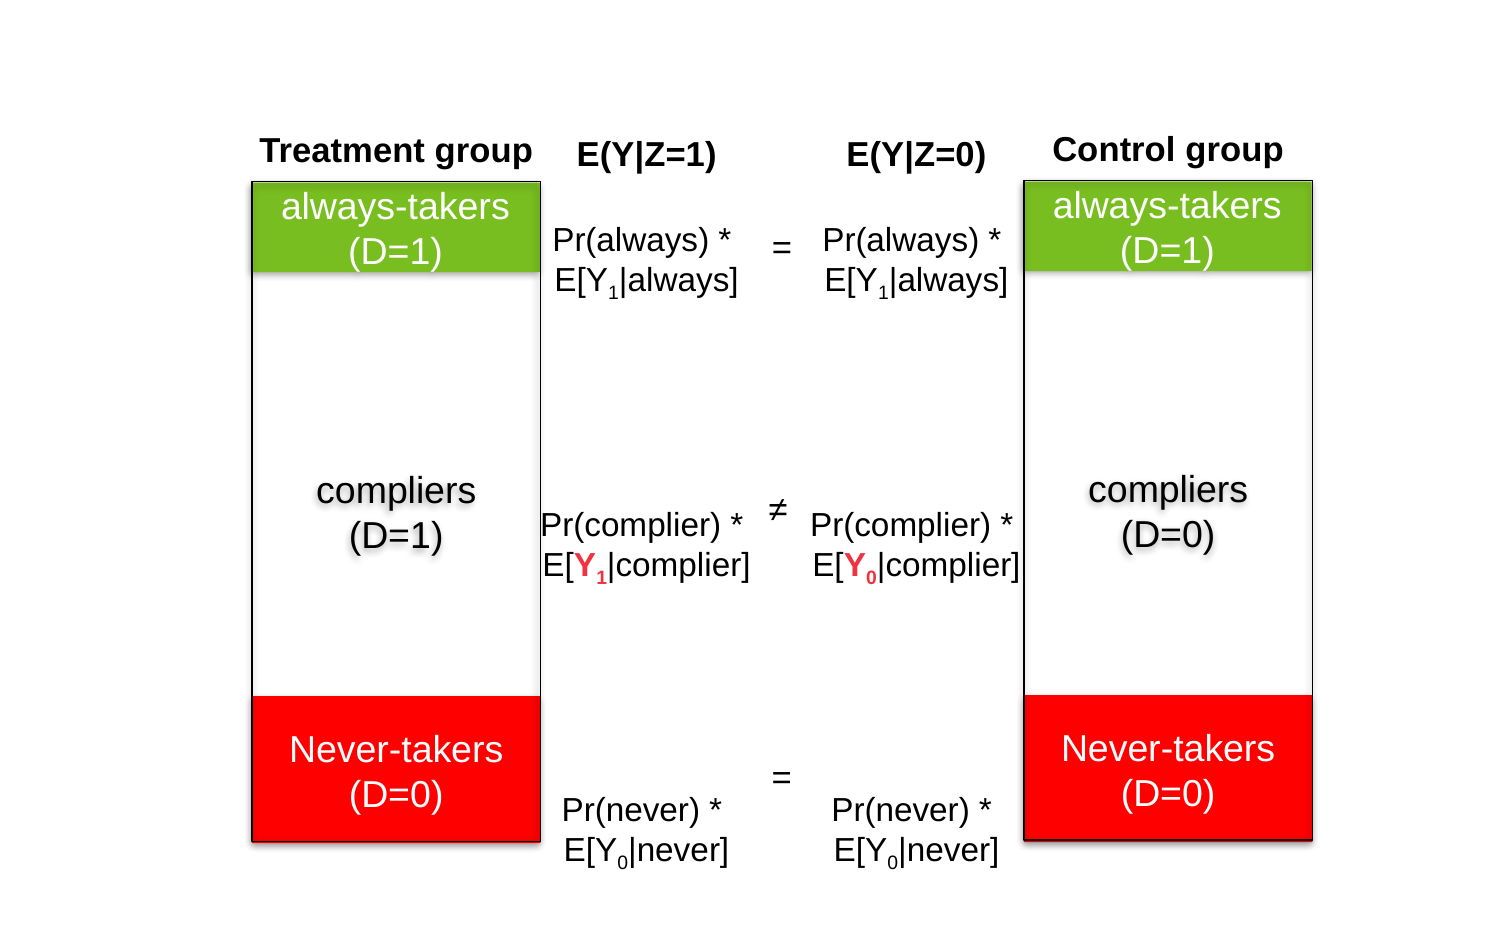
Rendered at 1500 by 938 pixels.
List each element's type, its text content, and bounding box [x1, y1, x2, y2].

text_box compliers (D=0) [1026, 180, 1313, 841]
text_box E(Y|Z=1) Pr(always) * E[Y1|always] Pr(complier) * E[Y1|complier] Pr(never) * E[Y0|never] [537, 131, 756, 914]
text_box = [715, 754, 848, 797]
text_box Control group [1022, 126, 1314, 169]
text_box [237, 105, 1321, 858]
text_box E(Y|Z=0) Pr(always) * E[Y1|always] Pr(complier) * E[Y0|complier] Pr(never) * E[Y0|never] [807, 131, 1026, 914]
text_box Treatment group [251, 127, 542, 170]
text_box = [715, 224, 848, 267]
text_box ≠ [711, 486, 845, 529]
